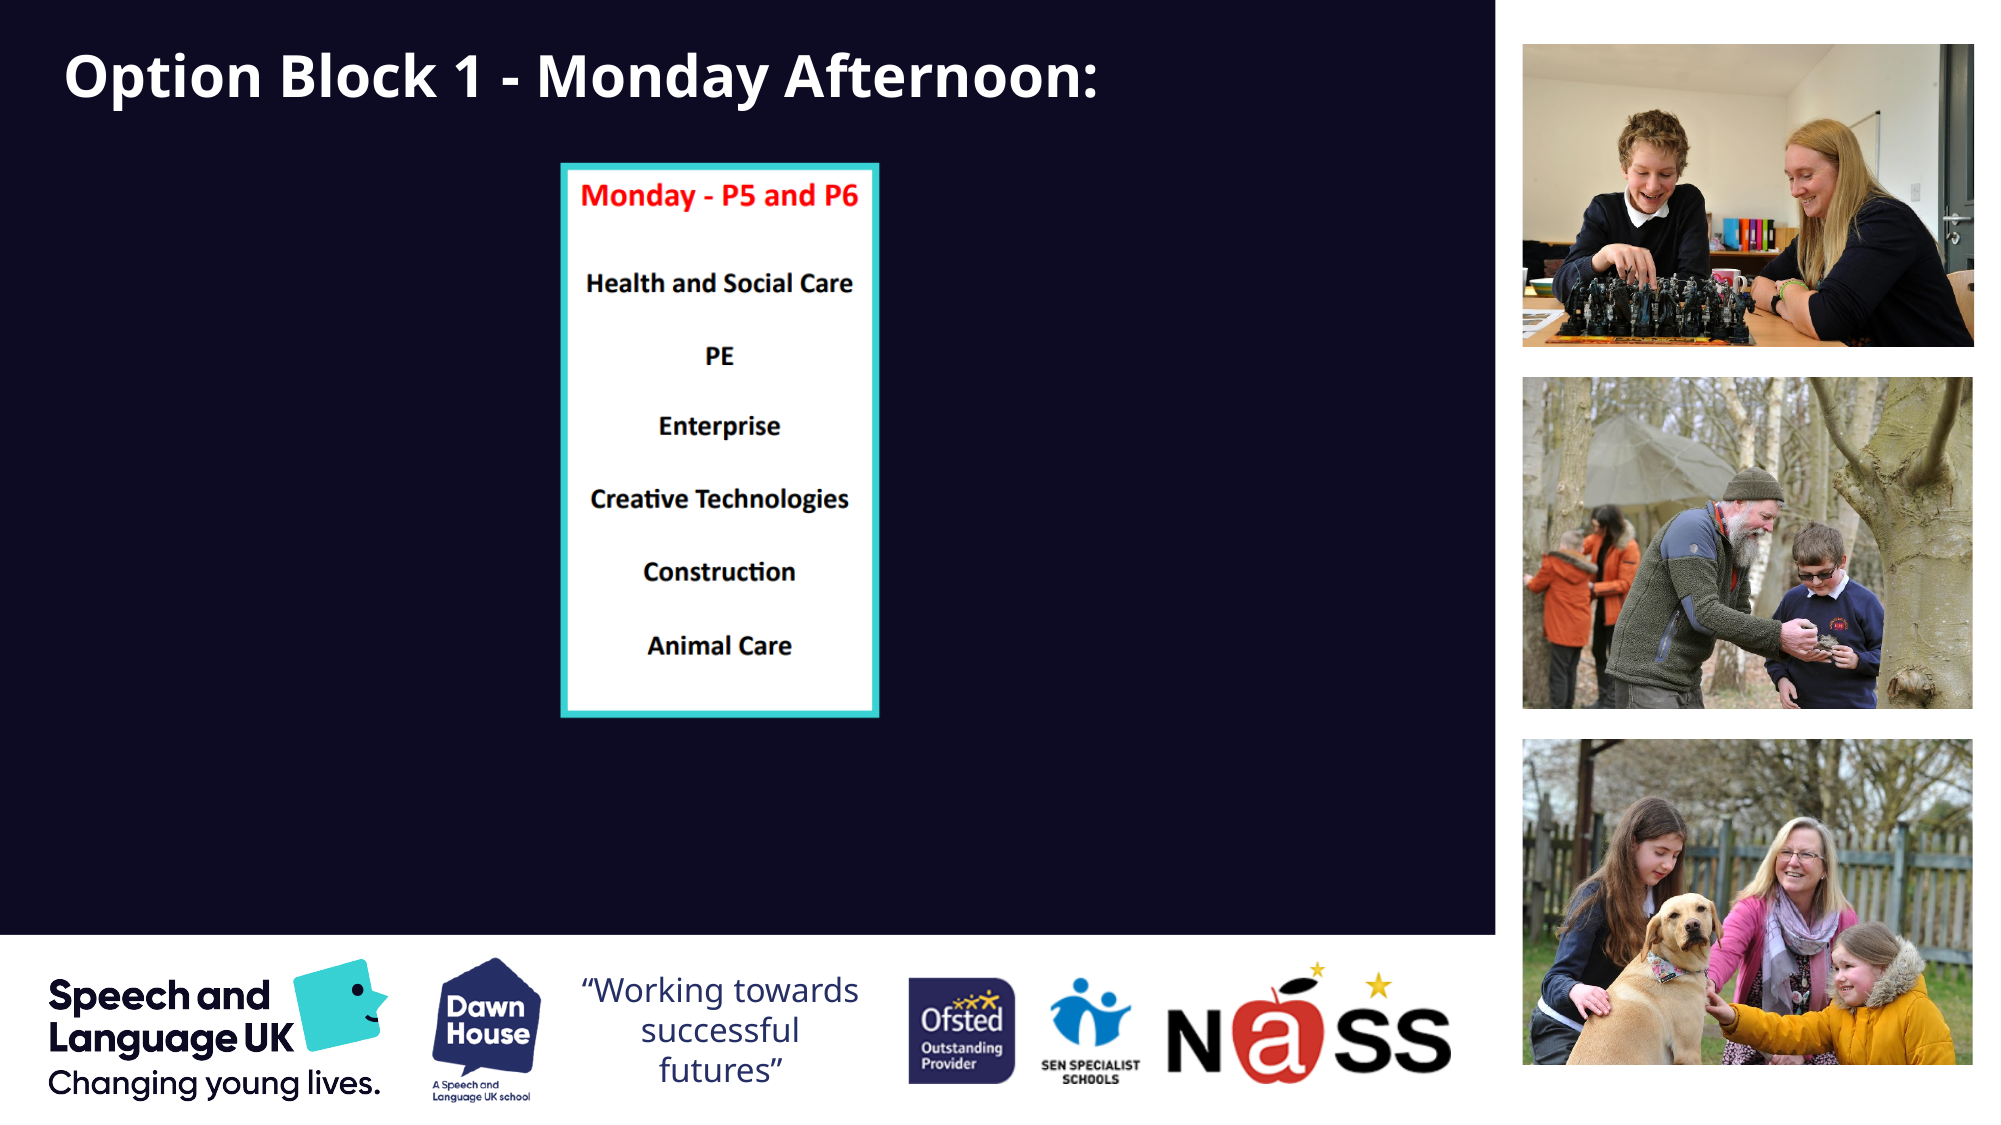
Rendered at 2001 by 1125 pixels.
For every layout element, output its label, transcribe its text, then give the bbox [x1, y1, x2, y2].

text_box “Working towards successful futures” [559, 961, 882, 1097]
picture [1522, 44, 1975, 347]
picture [1522, 377, 1973, 709]
text_box [1494, 0, 2000, 1125]
picture [559, 151, 884, 740]
text_box [0, 934, 1494, 1125]
text_box Option Block 1 - Monday Afternoon: [48, 31, 1441, 117]
picture [885, 961, 1472, 1098]
picture [1522, 739, 1973, 1065]
picture [0, 951, 550, 1108]
